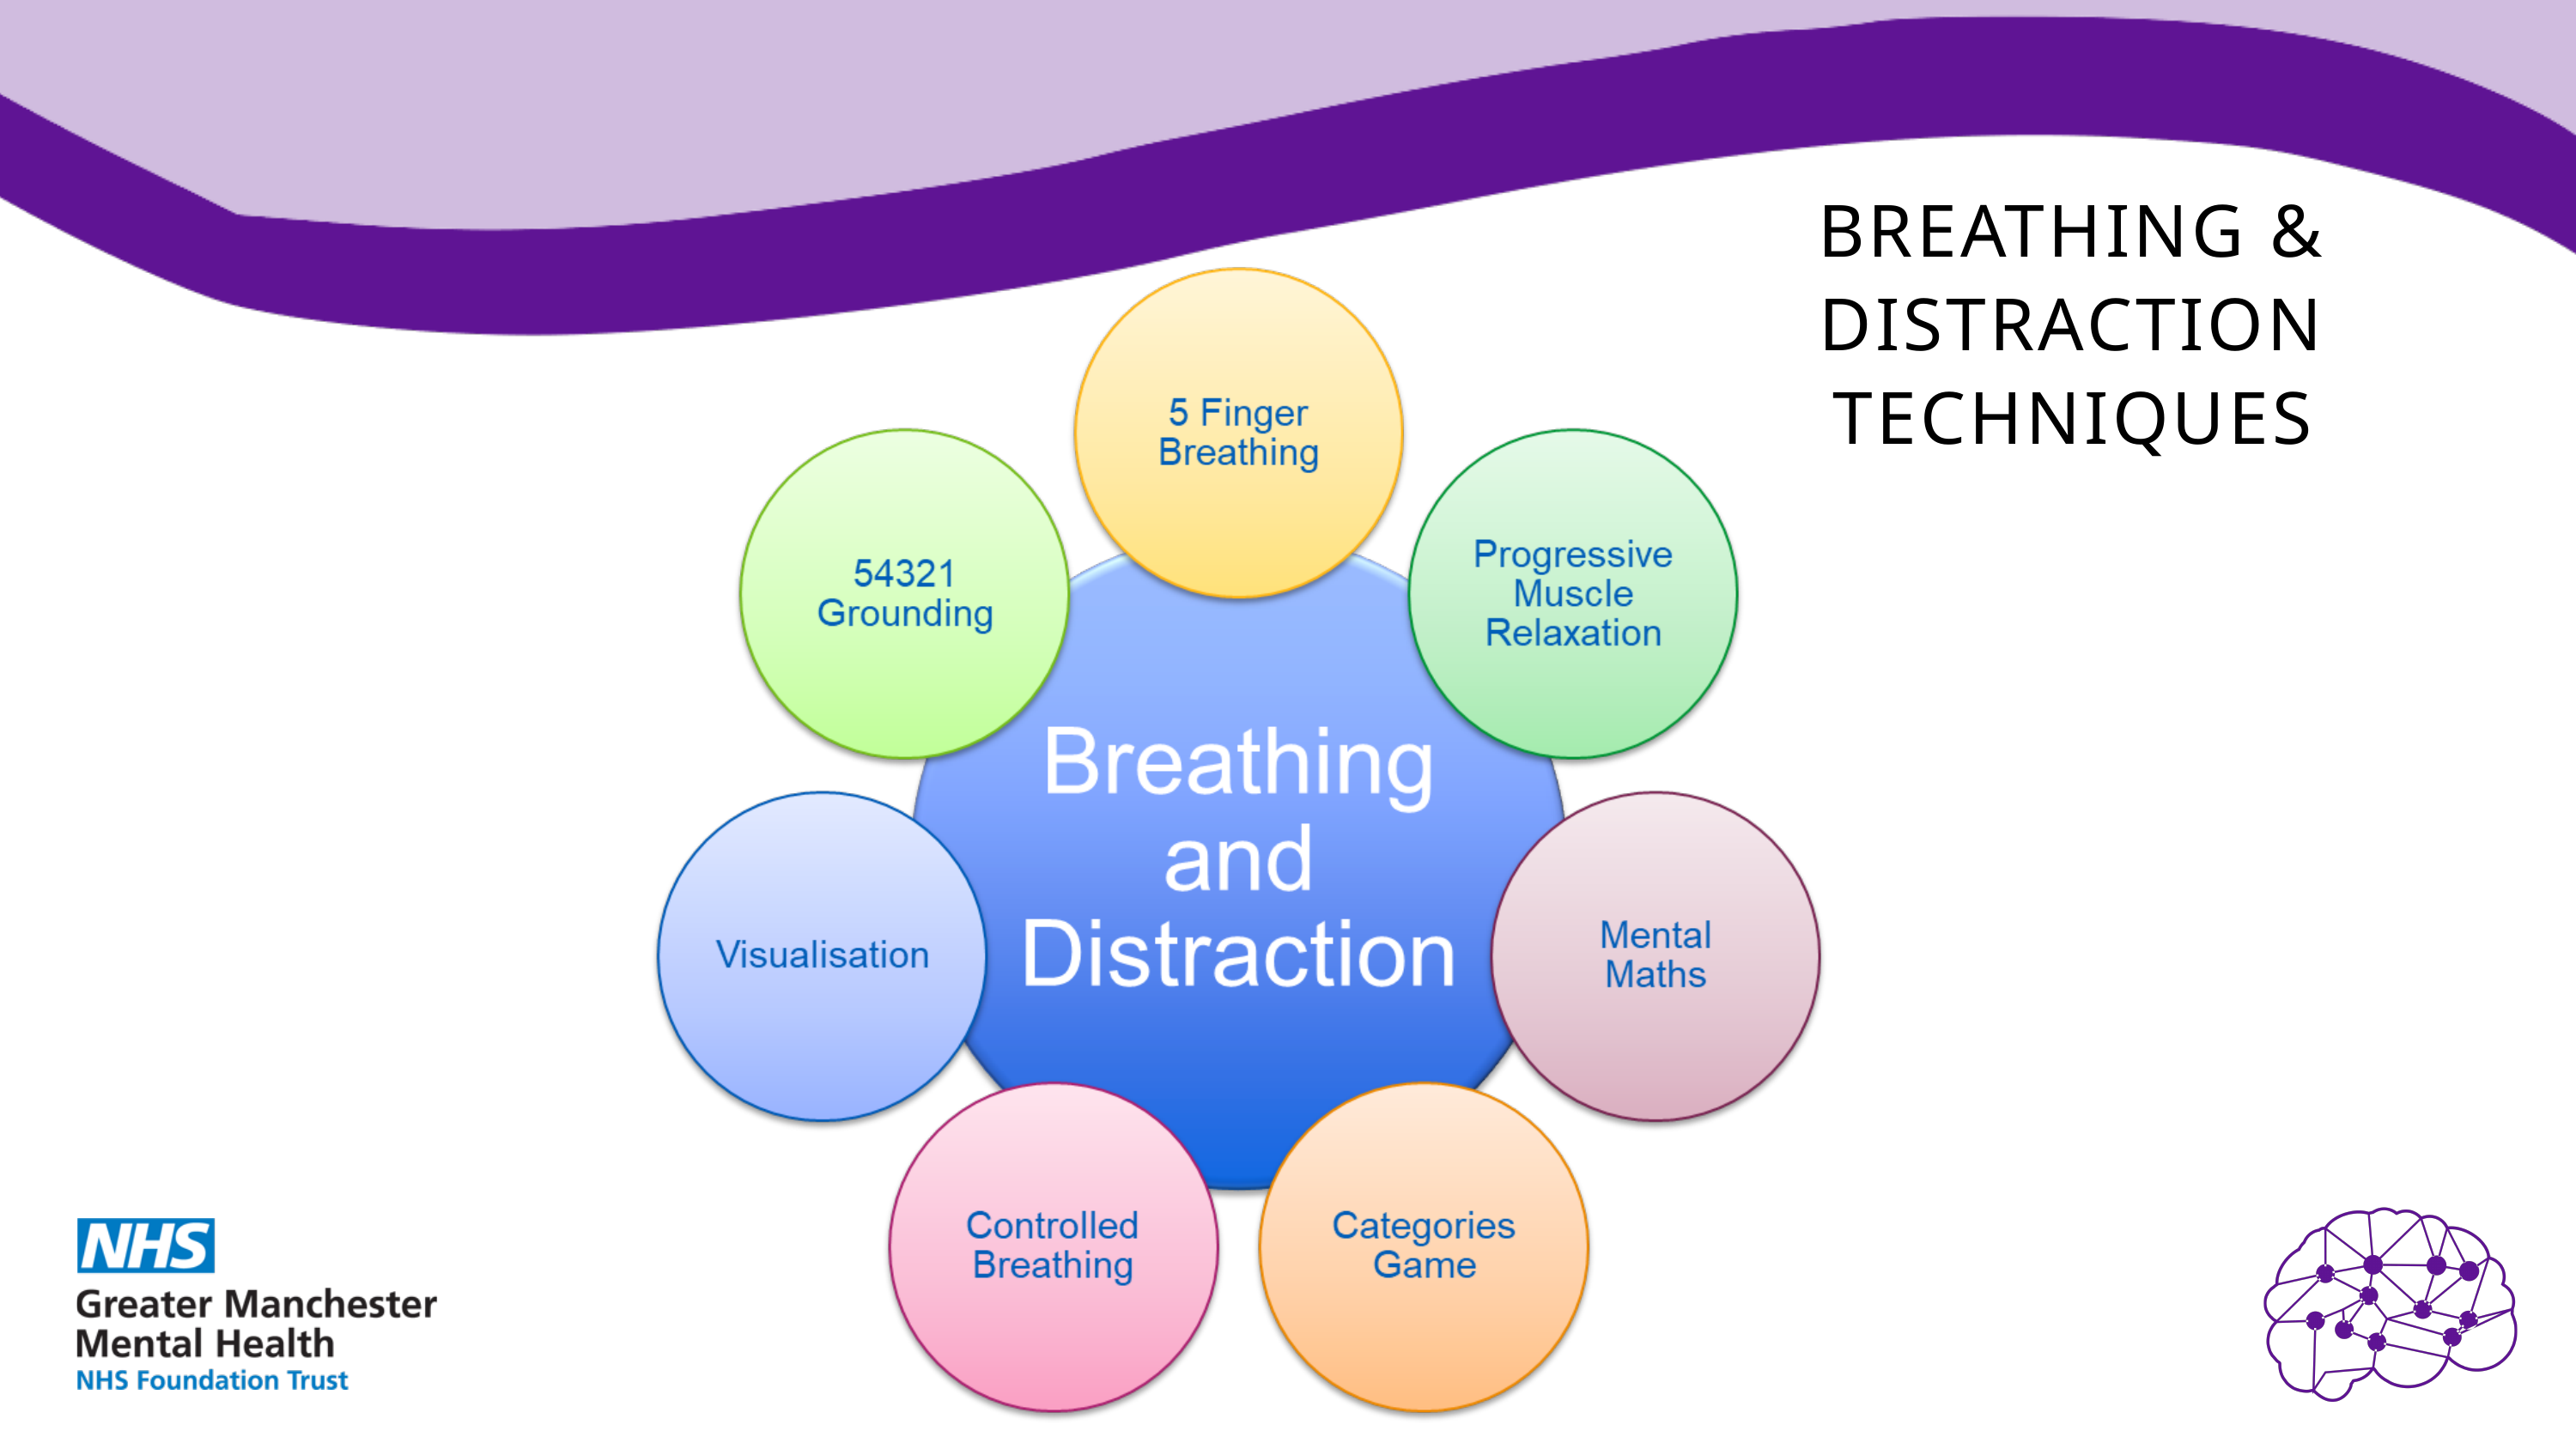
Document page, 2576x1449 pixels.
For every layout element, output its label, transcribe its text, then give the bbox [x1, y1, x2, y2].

text_box [2263, 1206, 2518, 1402]
text_box [0, 0, 2576, 405]
text_box BREATHING & DISTRACTION TECHNIQUES [1628, 178, 2518, 459]
text_box [367, 258, 2111, 1426]
text_box [76, 1218, 367, 1390]
